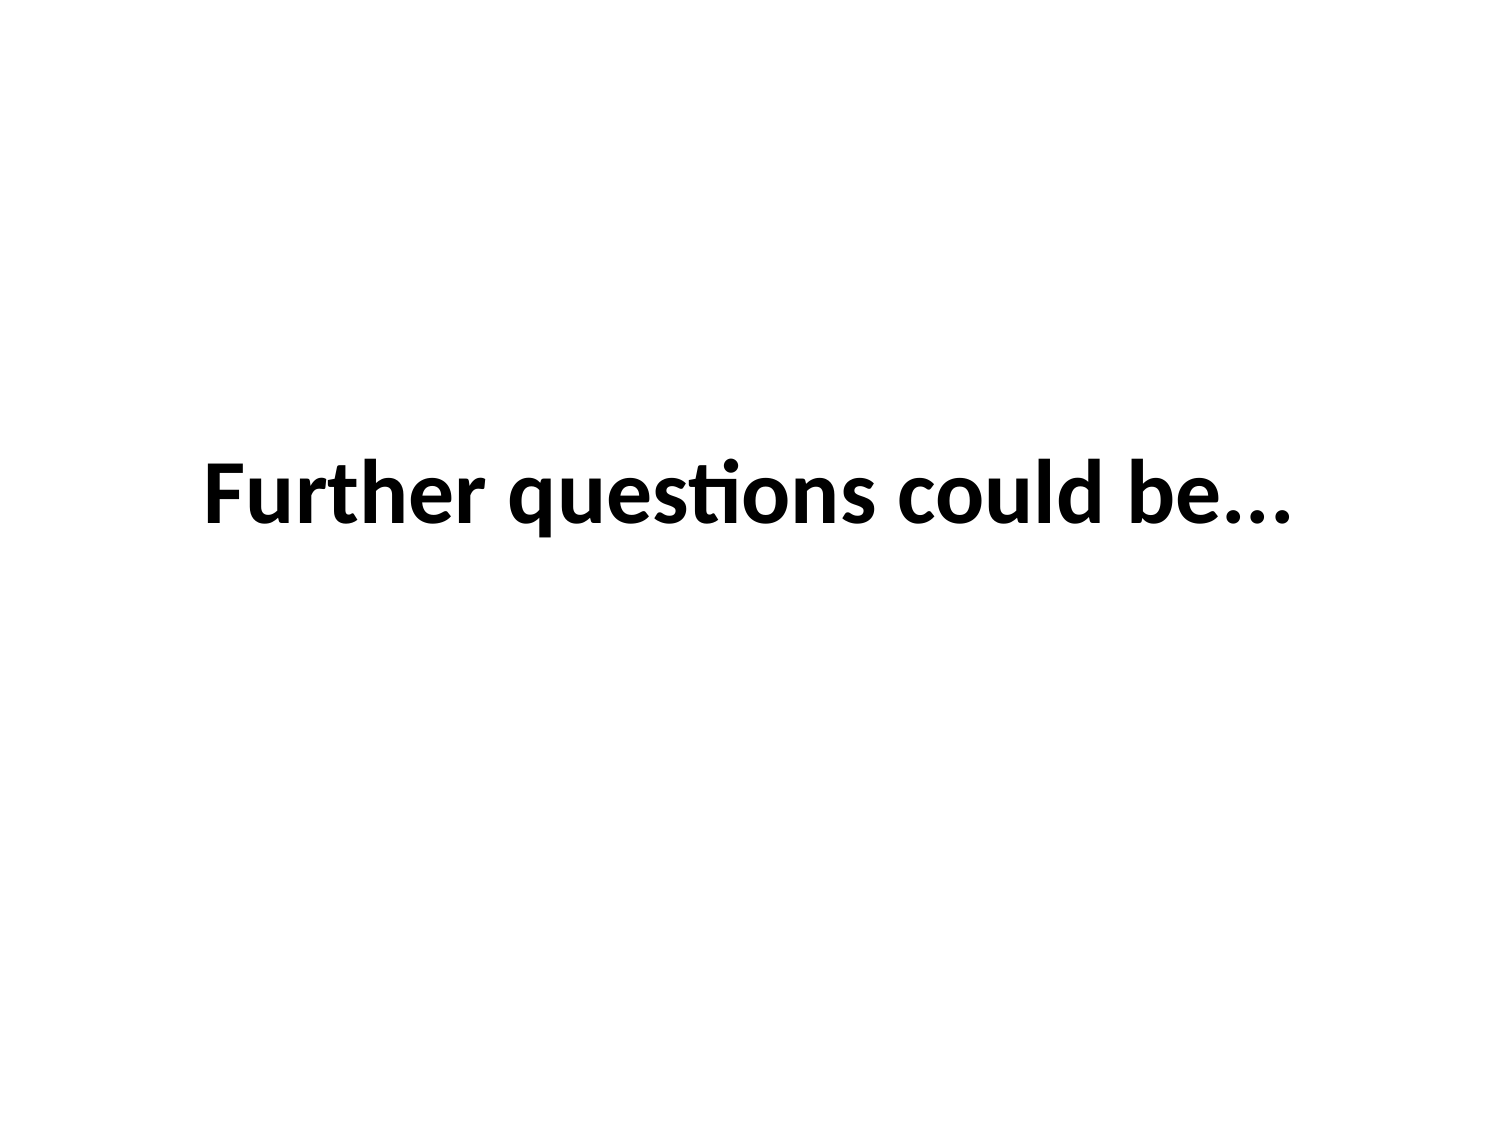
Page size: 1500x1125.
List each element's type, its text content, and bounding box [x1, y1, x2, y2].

title Further questions could be... [75, 45, 1425, 929]
